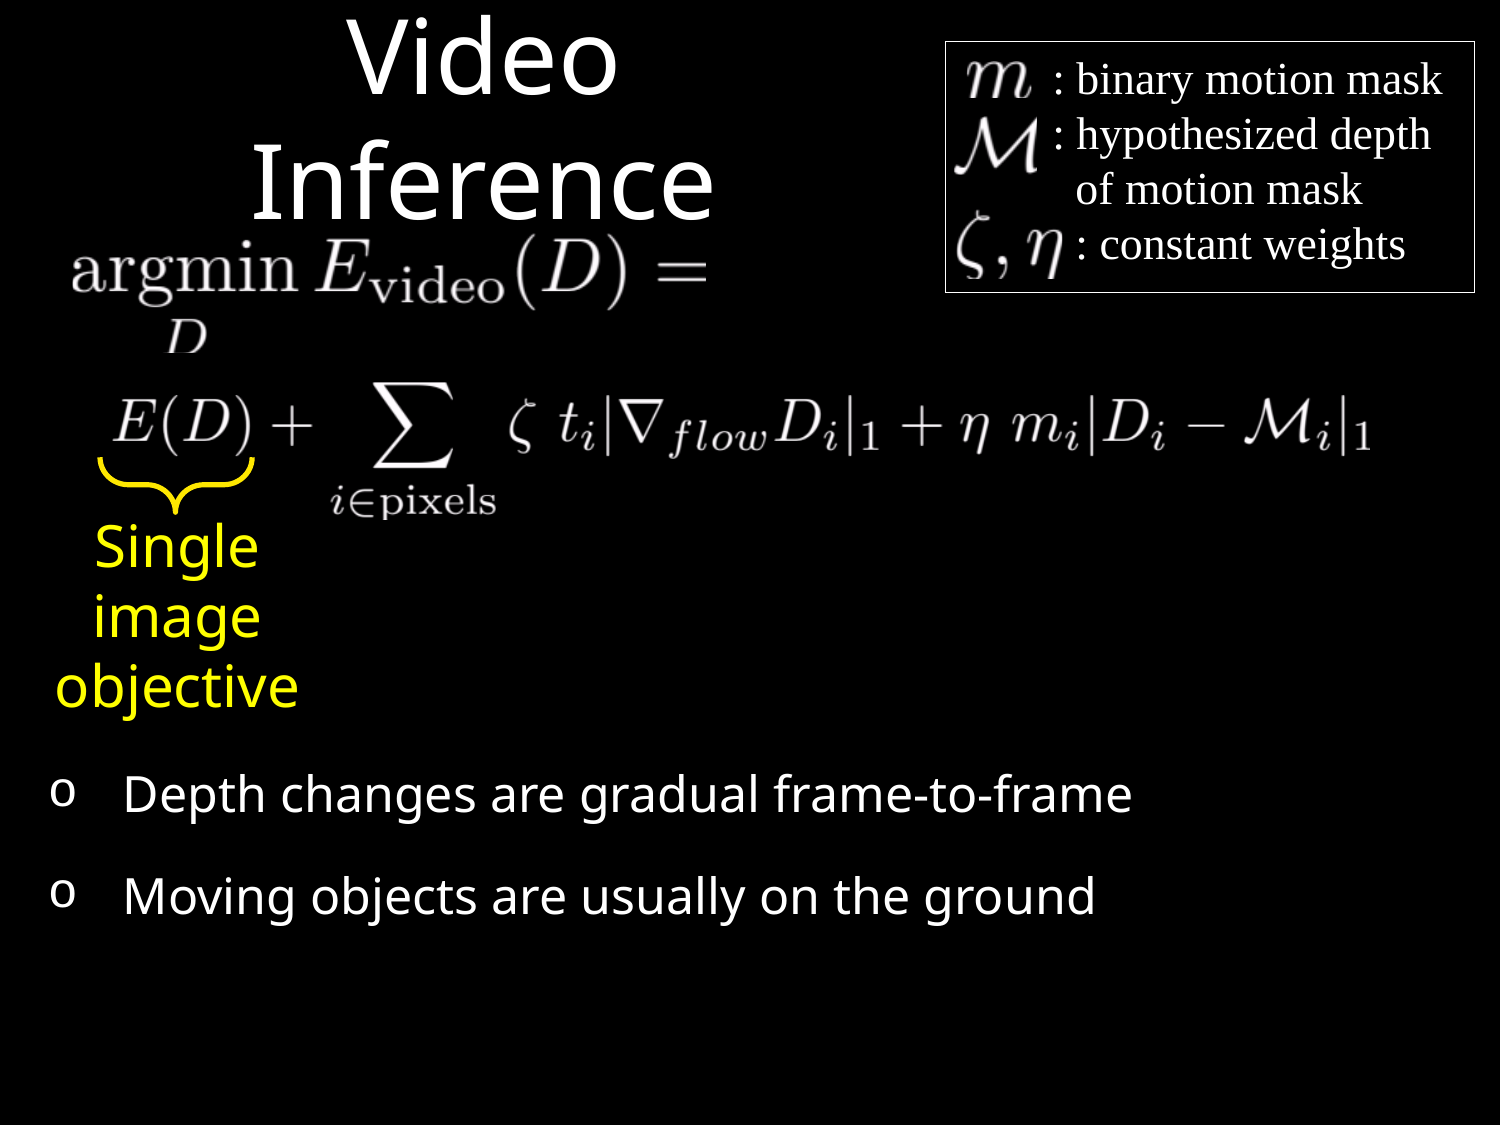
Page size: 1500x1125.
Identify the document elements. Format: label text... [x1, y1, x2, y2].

text_box : binary motion mask : hypothesized depth of motion mask : constant weights [945, 41, 1475, 293]
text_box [28, 456, 327, 730]
list Depth changes are gradual frame-to-frame Moving objects are usually on the ground [32, 755, 1475, 957]
picture [966, 61, 1032, 98]
picture [953, 115, 1038, 175]
picture [955, 209, 1063, 280]
picture [111, 380, 1371, 521]
picture [71, 231, 707, 354]
title Video Inference [112, 2, 856, 228]
